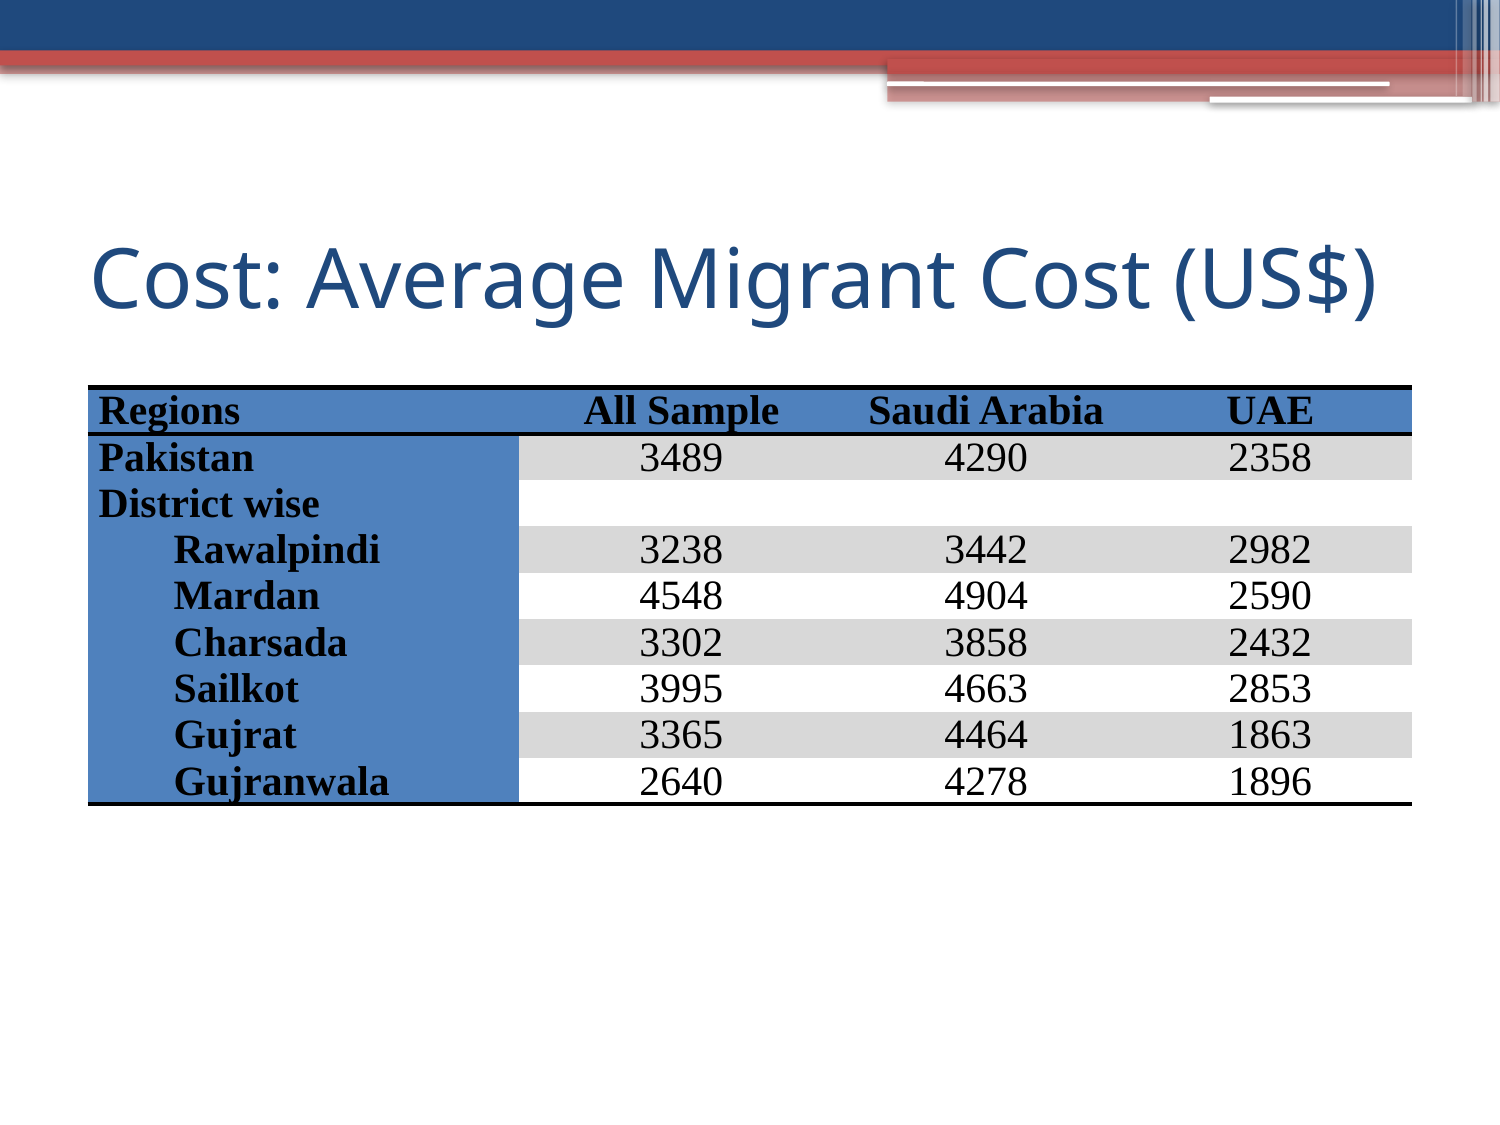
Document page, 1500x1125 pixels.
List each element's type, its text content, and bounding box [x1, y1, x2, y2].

table_cell 4290 [844, 436, 1128, 480]
table_cell Gujrat [88, 712, 519, 758]
table_header Saudi Arabia [844, 390, 1128, 432]
table_cell 2640 [519, 758, 844, 802]
table_cell 2358 [1128, 436, 1412, 480]
table_cell Gujranwala [88, 758, 519, 802]
table_cell 3858 [844, 619, 1128, 665]
table_cell Pakistan [88, 436, 519, 480]
table_cell [1128, 480, 1412, 526]
table_cell 1896 [1128, 758, 1412, 802]
table_cell 4904 [844, 573, 1128, 619]
table_cell Charsada [88, 619, 519, 665]
table_cell 3489 [519, 436, 844, 480]
table_cell 3302 [519, 619, 844, 665]
table_cell 2982 [1128, 526, 1412, 573]
table_cell 2432 [1128, 619, 1412, 665]
table_cell 3238 [519, 526, 844, 573]
table_cell 4278 [844, 758, 1128, 802]
table_cell 4464 [844, 712, 1128, 758]
table_cell 2590 [1128, 573, 1412, 619]
table_cell 4663 [844, 665, 1128, 712]
table_cell 3995 [519, 665, 844, 712]
table_header UAE [1128, 390, 1412, 432]
table_cell 4548 [519, 573, 844, 619]
table_cell [519, 480, 844, 526]
table_cell 2853 [1128, 665, 1412, 712]
table_cell 1863 [1128, 712, 1412, 758]
table_cell 3365 [519, 712, 844, 758]
title Cost: Average Migrant Cost (US$) [75, 187, 1425, 363]
table_header Regions [88, 390, 519, 432]
table_cell District wise [88, 480, 519, 526]
table_cell Rawalpindi [88, 526, 519, 573]
table_header All Sample [519, 390, 844, 432]
table_cell Mardan [88, 573, 519, 619]
table_cell [844, 480, 1128, 526]
table_cell Sailkot [88, 665, 519, 712]
table_cell 3442 [844, 526, 1128, 573]
